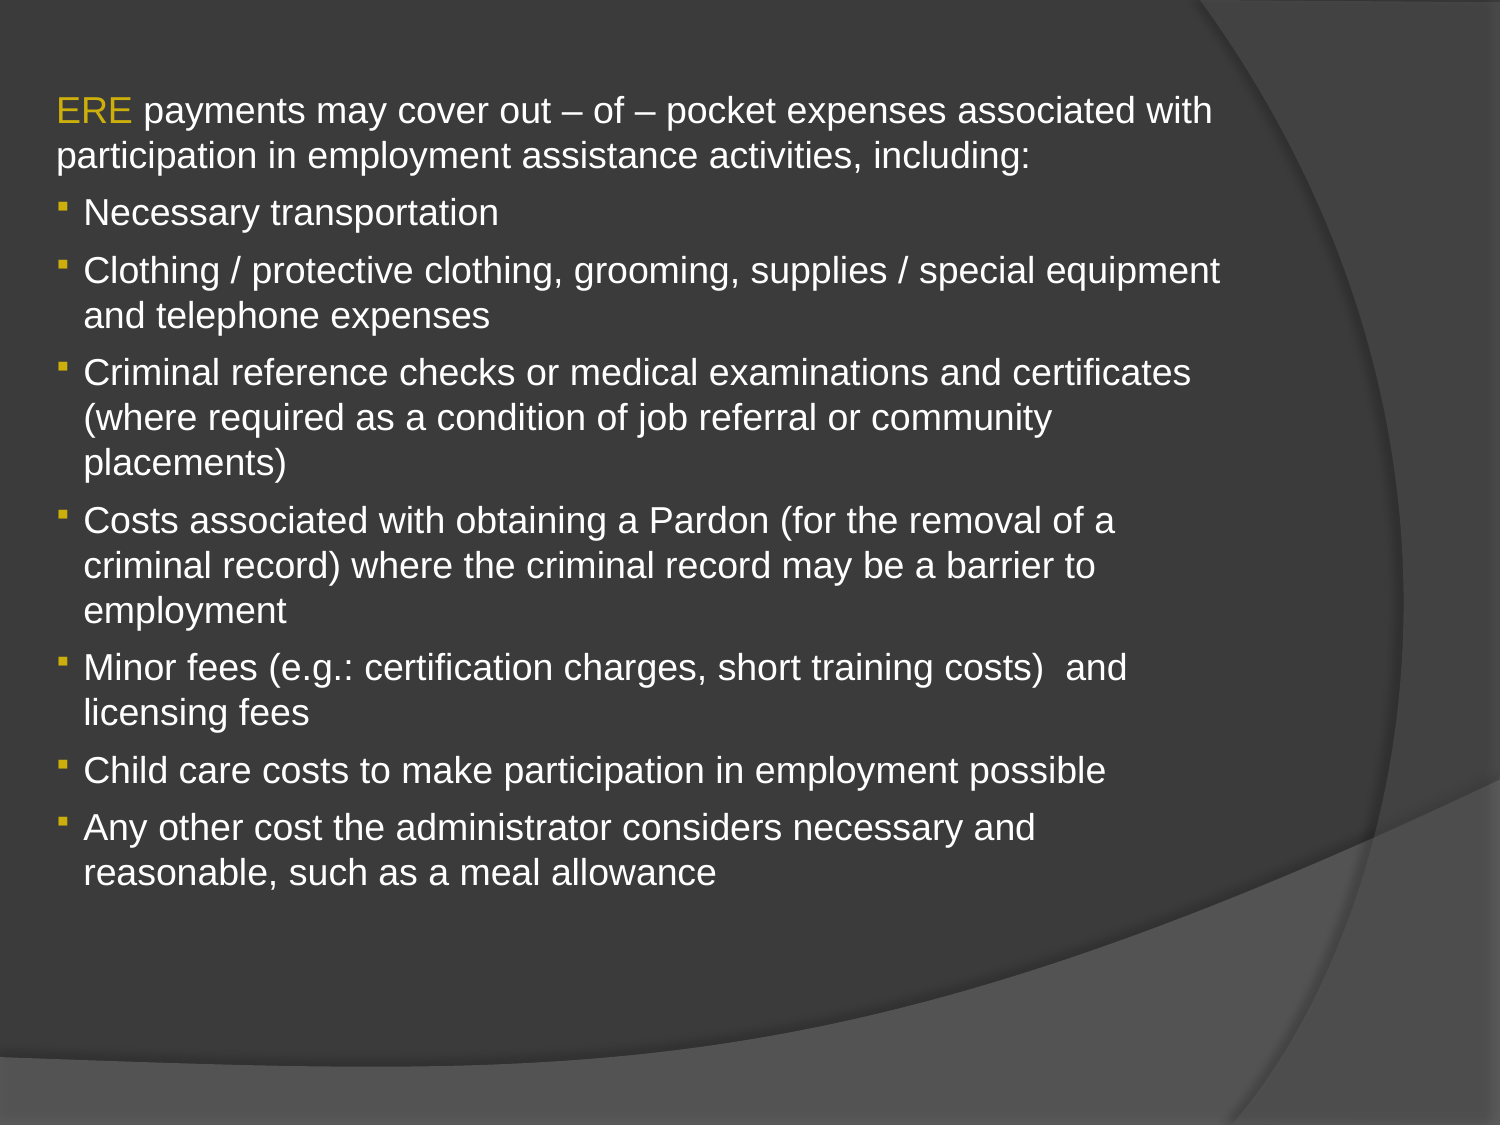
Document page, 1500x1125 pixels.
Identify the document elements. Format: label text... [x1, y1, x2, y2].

list ERE payments may cover out – of – pocket expenses associated with participation in employment assistance activities, including: Necessary transportation Clothing / protective clothing, grooming, supplies / special equipment and telephone expenses Criminal reference checks or medical examinations and certificates (where required as a condition of job referral or community placements) Costs associated with obtaining a Pardon (for the removal of a criminal record) where the criminal record may be a barrier to employment Minor fees (e.g.: certification charges, short training costs) and licensing fees Child care costs to make participation in employment possible Any other cost the administrator considers necessary and reasonable, such as a meal allowance [41, 78, 1247, 976]
